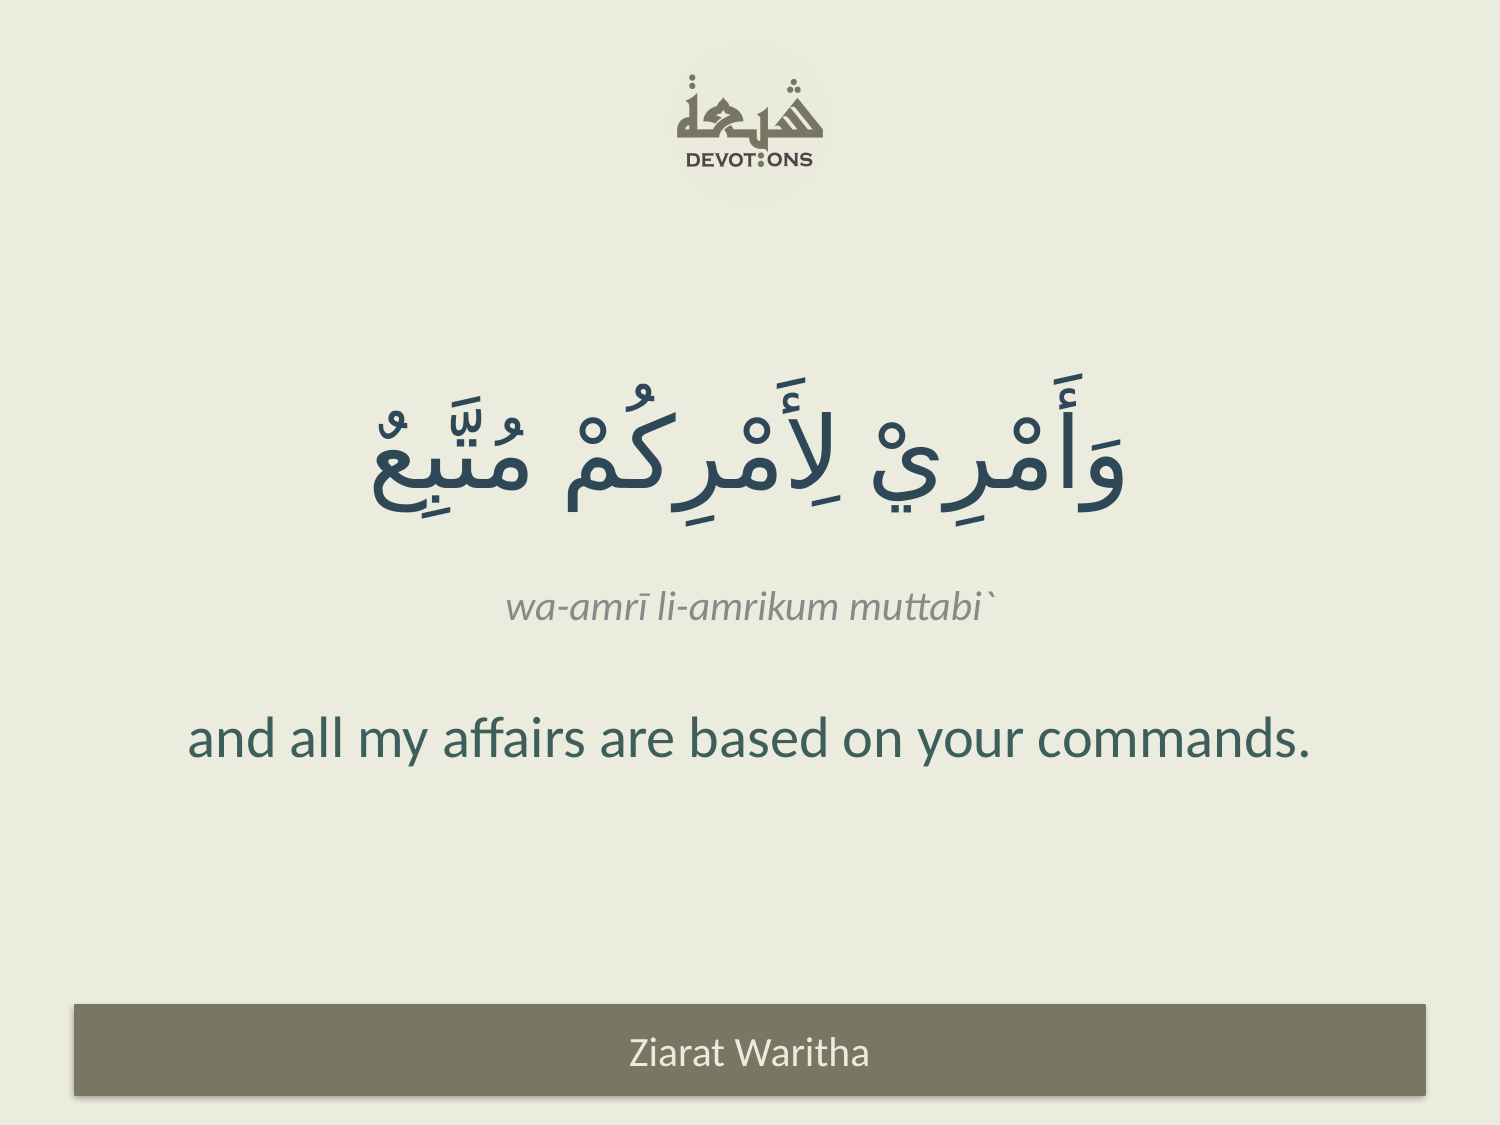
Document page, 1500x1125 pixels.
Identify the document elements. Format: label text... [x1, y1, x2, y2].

text_box [74, 1004, 1426, 1096]
text_box Ziarat Waritha [614, 1017, 886, 1083]
picture [656, 29, 844, 218]
text_box وَأَمْرِيْ لِأَمْرِكُمْ مُتَّبِعٌ wa-amrī li-amrikum muttabi` and all my affairs are based on your commands. [74, 381, 1425, 776]
